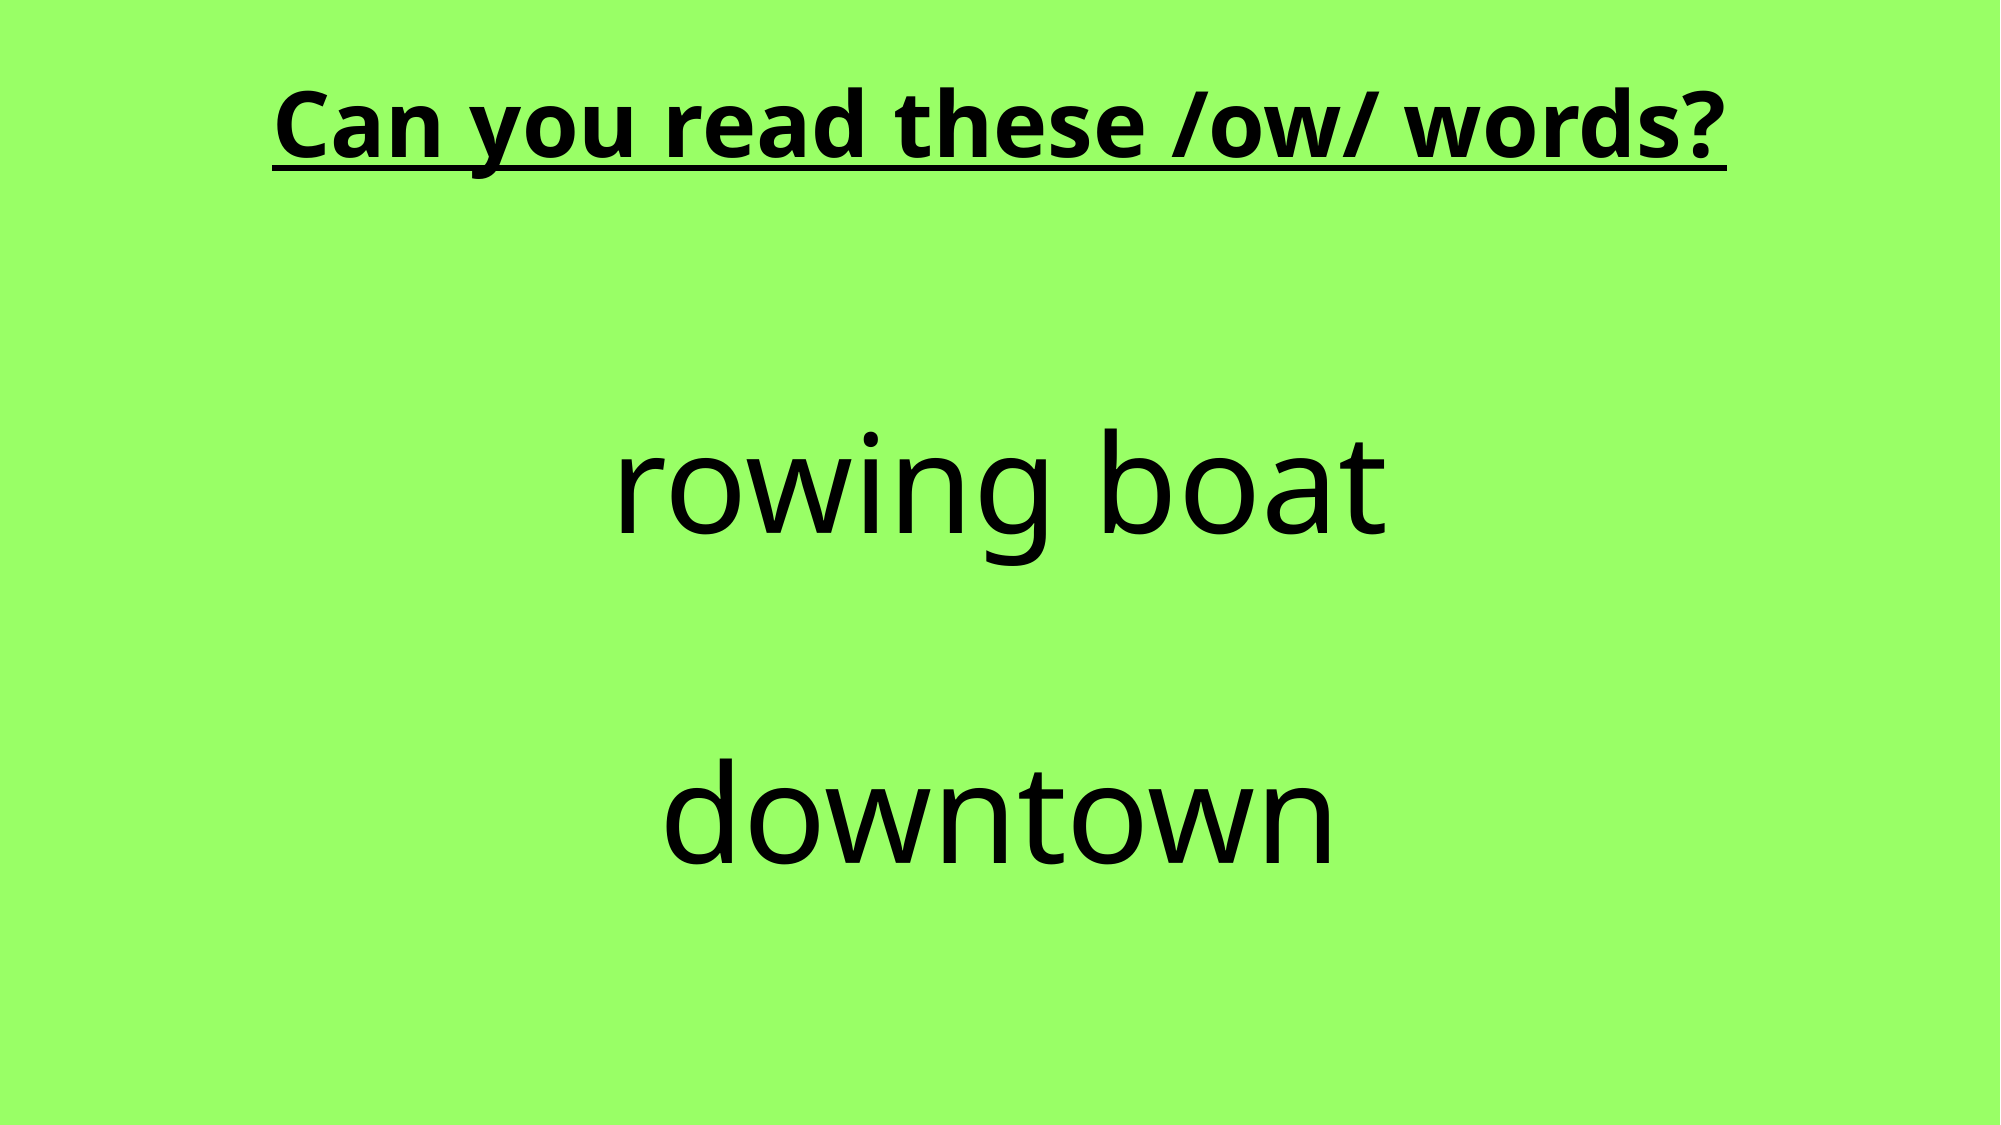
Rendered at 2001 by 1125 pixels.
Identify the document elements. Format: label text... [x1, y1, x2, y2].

text_box Can you read these /ow/ words? rowing boat downtown [17, 58, 1983, 899]
